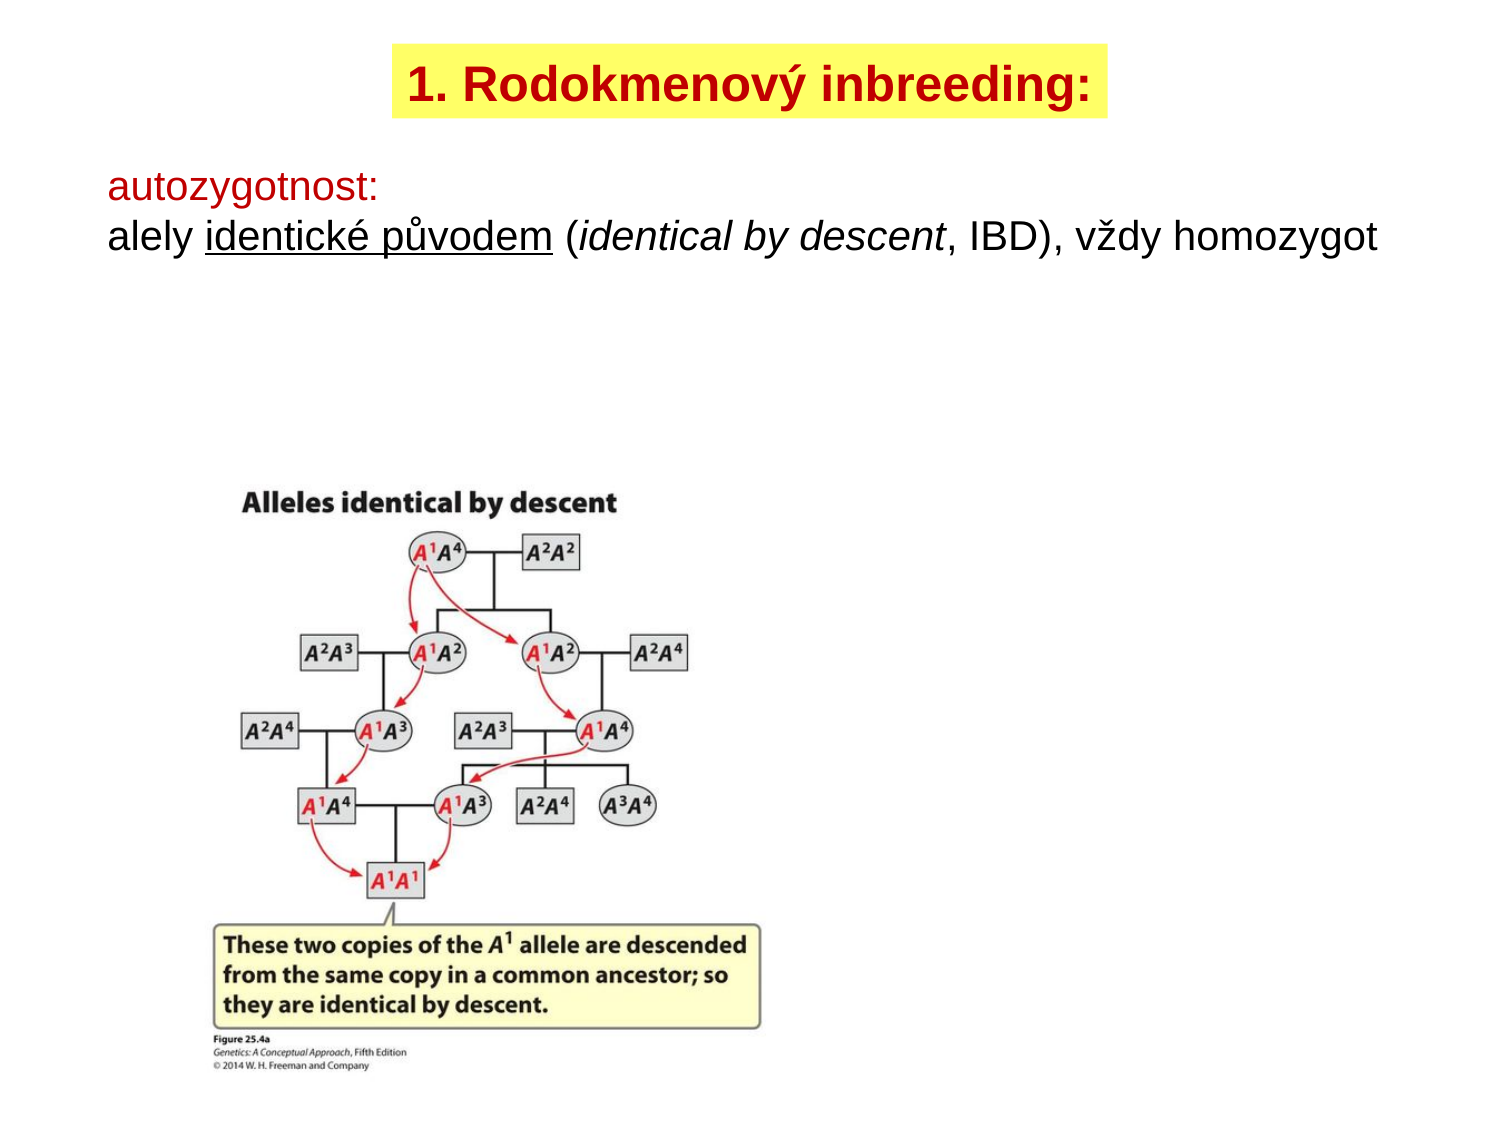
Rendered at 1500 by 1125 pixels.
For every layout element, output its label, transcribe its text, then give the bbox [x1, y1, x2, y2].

picture [196, 482, 793, 1083]
text_box 1. Rodokmenový inbreeding: [392, 43, 1108, 119]
text_box autozygotnost: alely identické původem (identical by descent, IBD), vždy homozygot [92, 151, 1393, 267]
